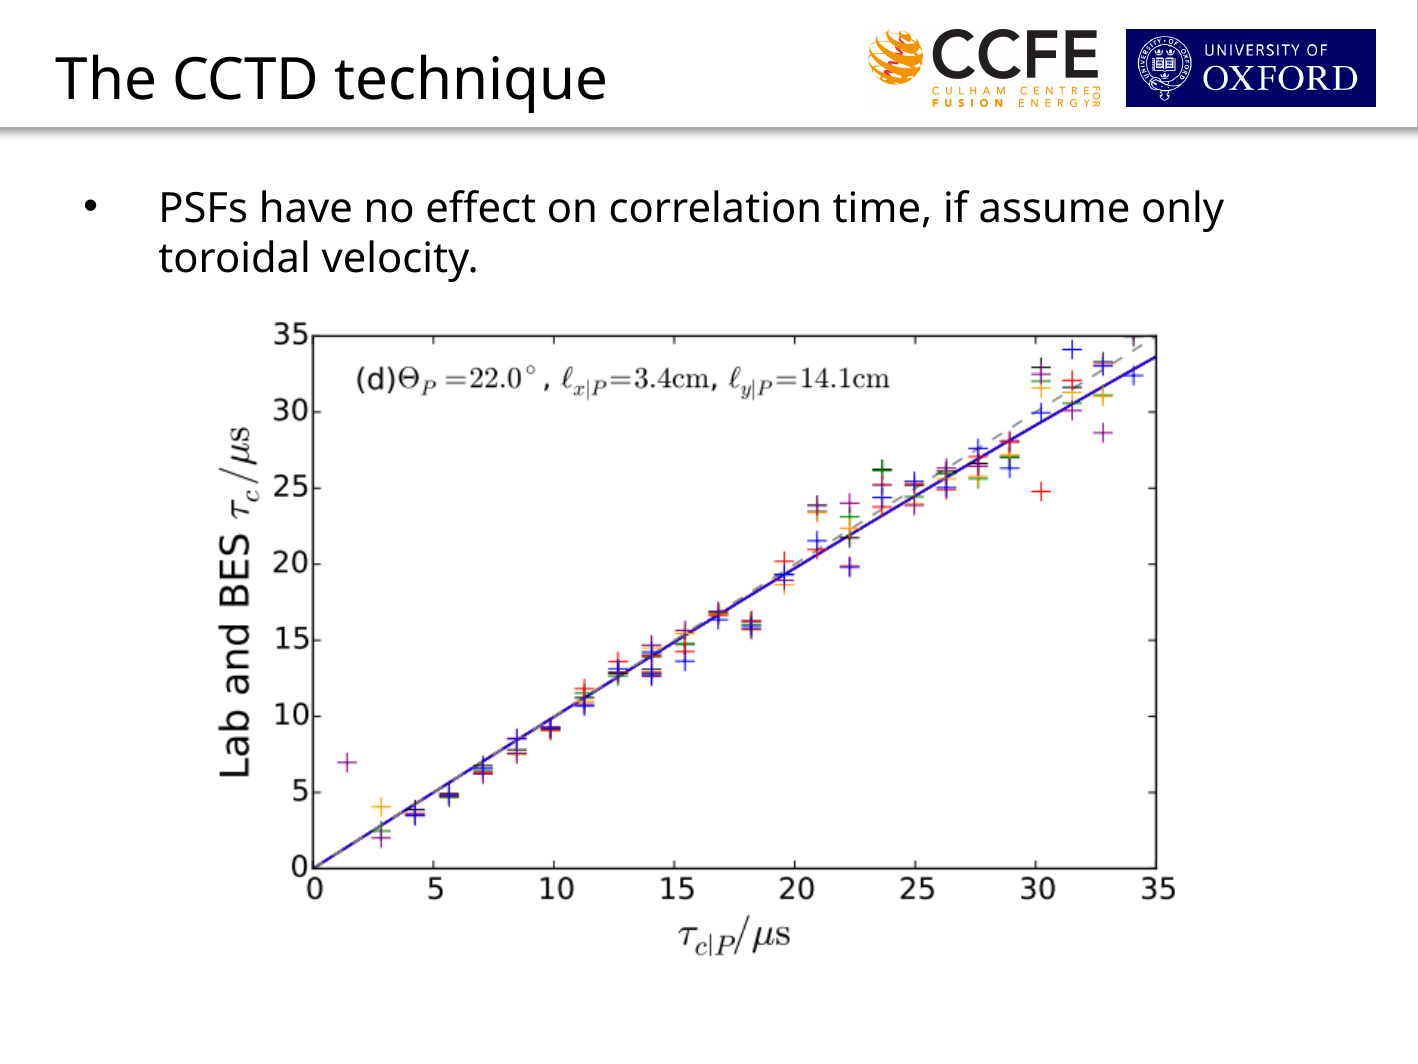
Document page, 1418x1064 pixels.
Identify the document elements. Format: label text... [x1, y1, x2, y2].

picture [868, 29, 1100, 107]
picture [214, 315, 1204, 956]
text_box The CCTD technique [40, 33, 1046, 119]
picture [1126, 29, 1376, 107]
text_box PSFs have no effect on correlation time, if assume only toroidal velocity. [68, 173, 1341, 289]
